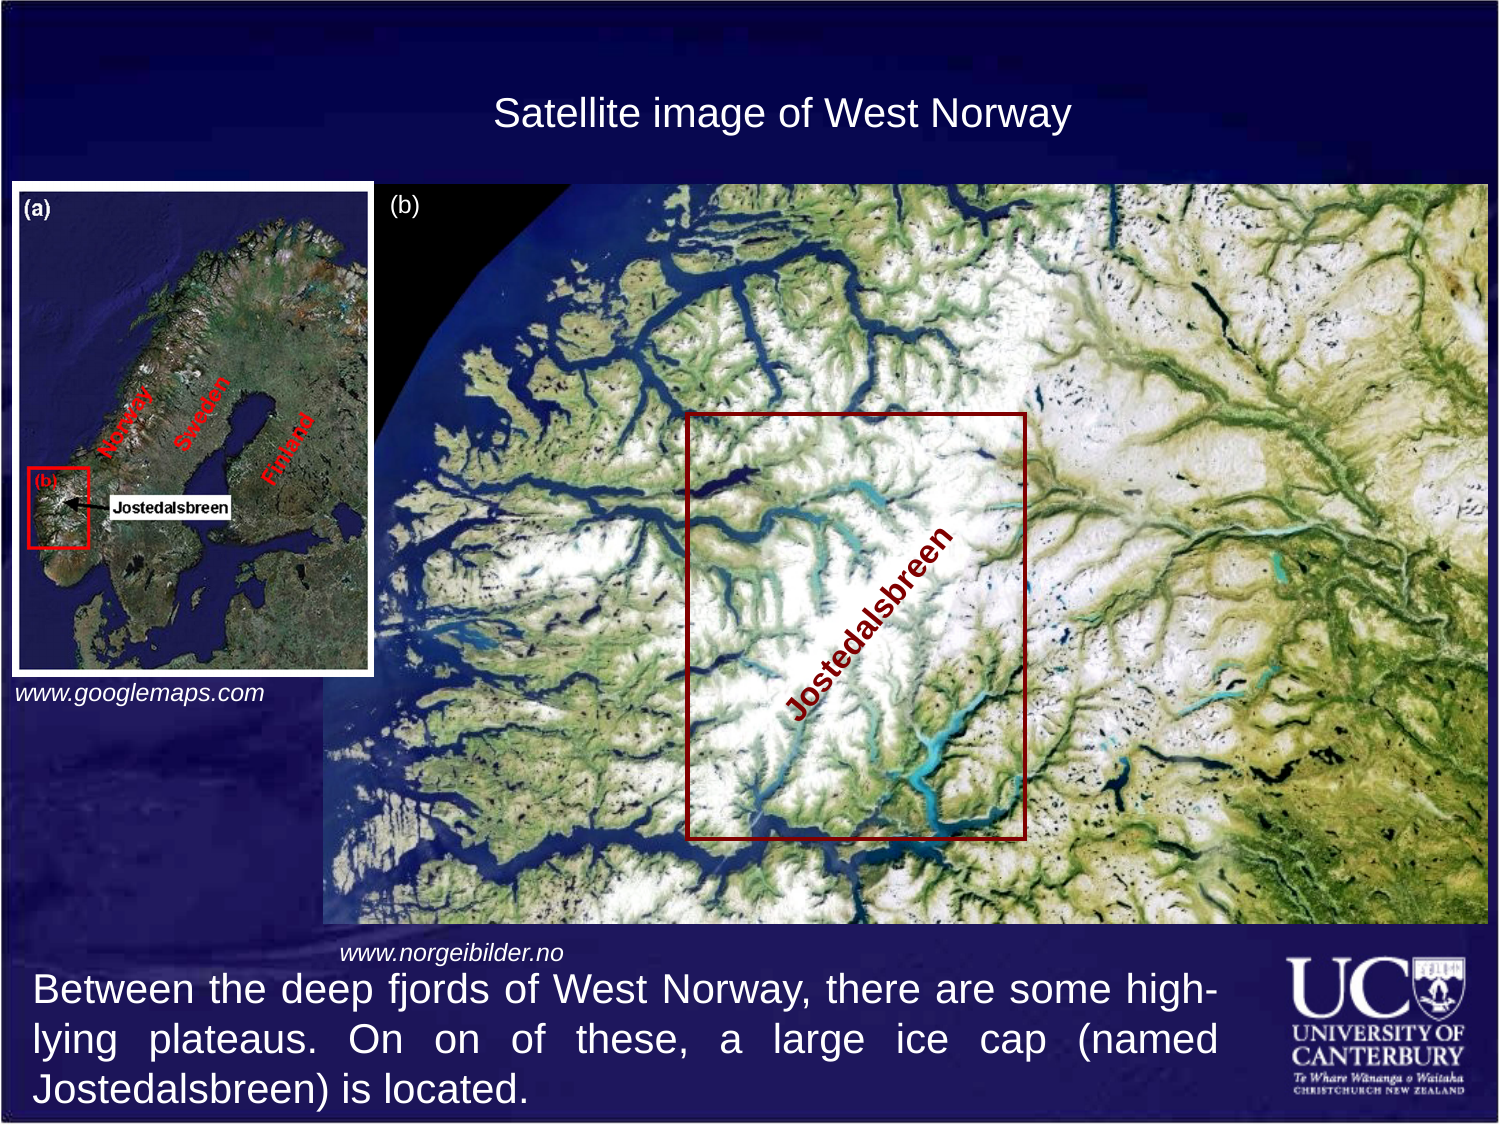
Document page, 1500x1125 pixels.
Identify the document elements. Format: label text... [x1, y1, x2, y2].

text_box Between the deep fjords of West Norway, there are some high-lying plateaus. On on of these, a large ice cap (named Jostedalsbreen) is located. [17, 954, 1235, 1120]
text_box www.googlemaps.com [0, 669, 300, 714]
text_box www.norgeibilder.no [324, 933, 588, 954]
picture [0, 0, 1500, 1125]
text_box Satellite image of West Norway [478, 78, 1376, 143]
